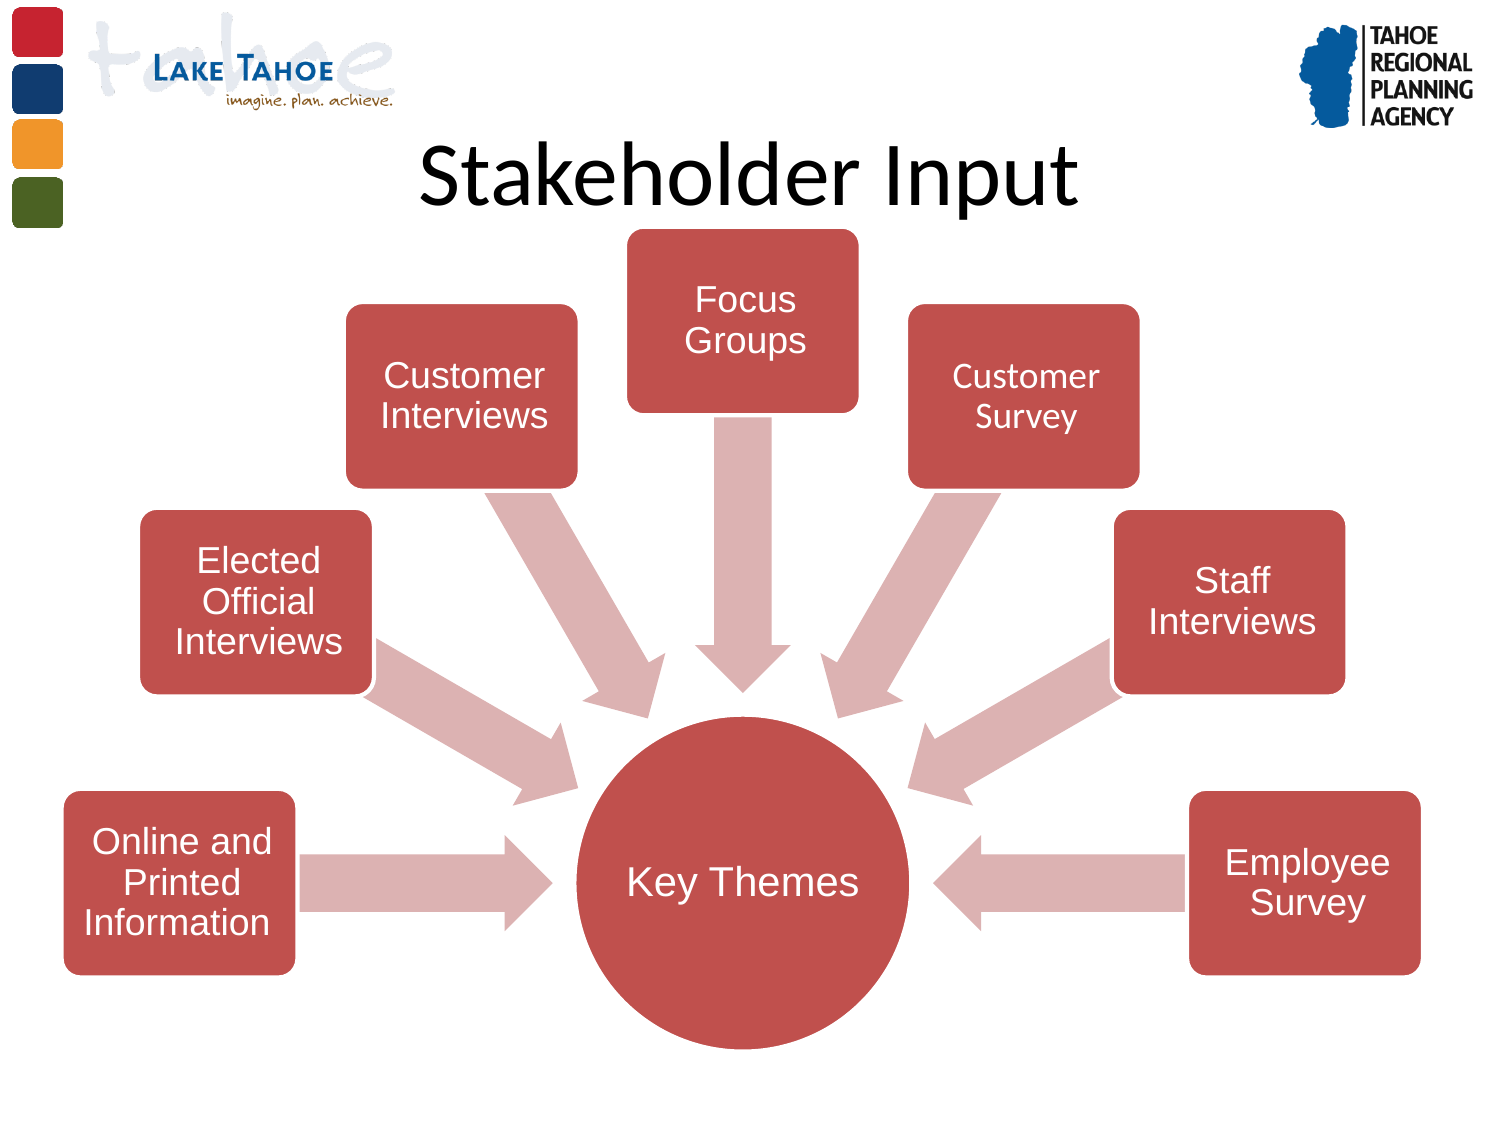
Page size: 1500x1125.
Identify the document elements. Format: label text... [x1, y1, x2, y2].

picture [1299, 24, 1473, 128]
title Stakeholder Input [75, 112, 1425, 225]
picture [0, 0, 480, 233]
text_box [61, 226, 1425, 1052]
